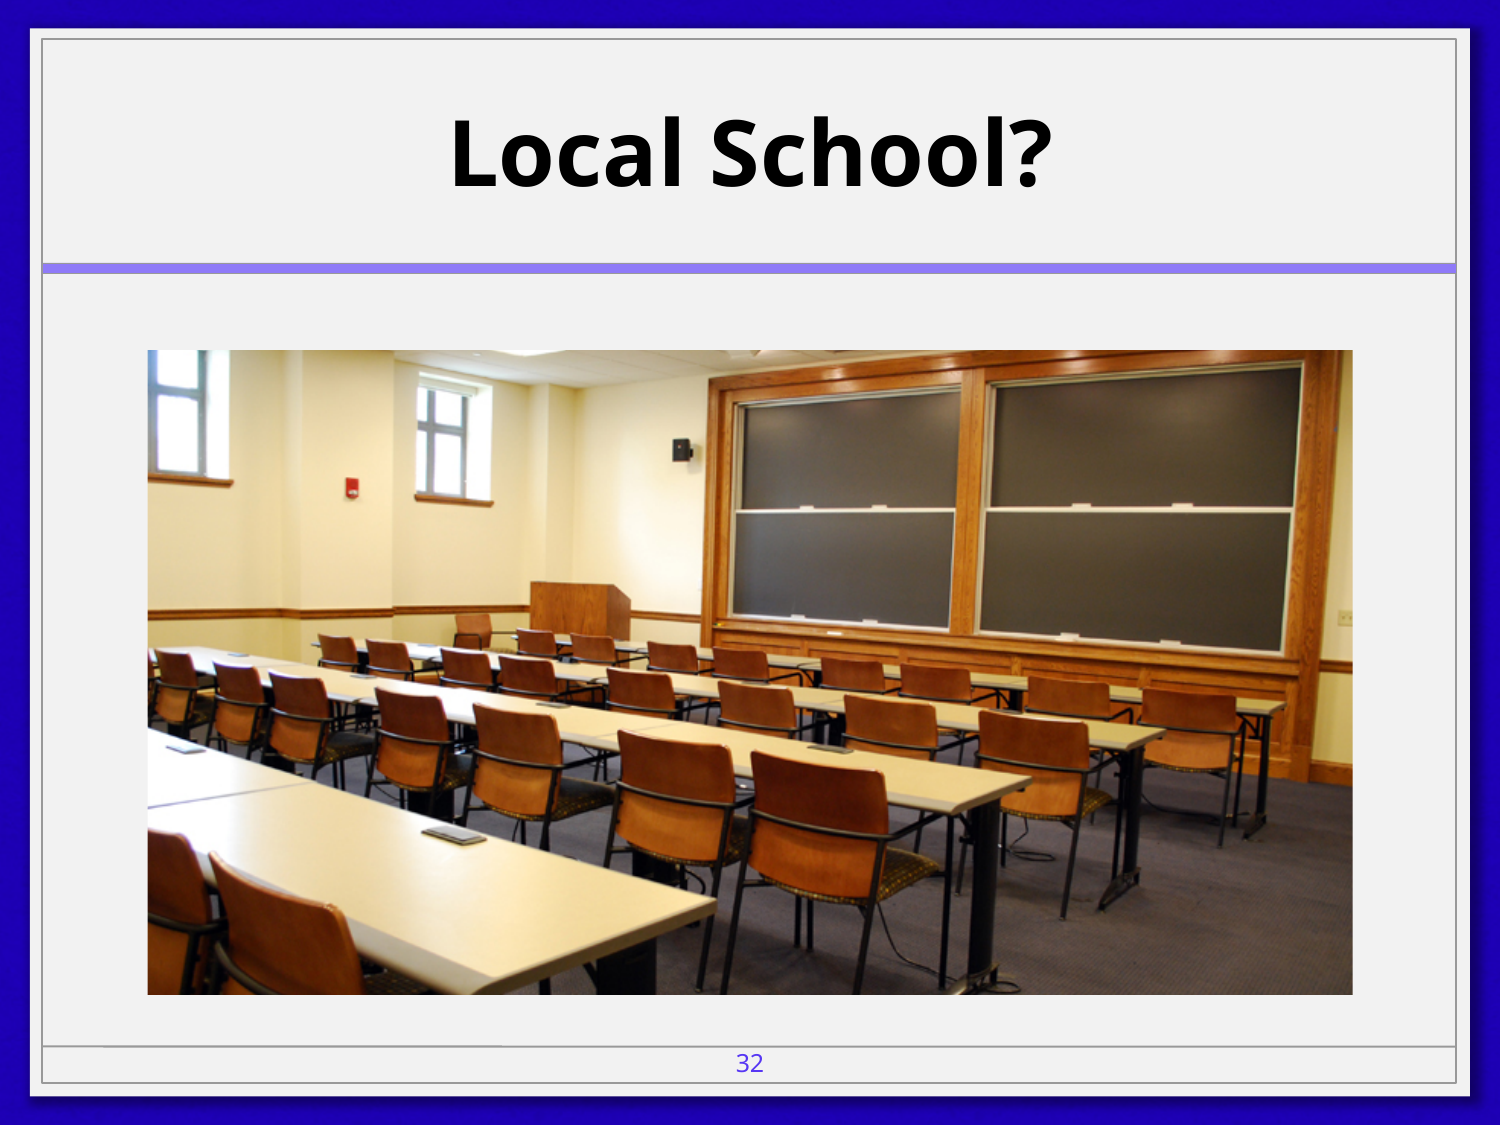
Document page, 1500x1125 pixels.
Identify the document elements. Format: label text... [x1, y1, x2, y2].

title Local School? [147, 40, 1353, 260]
slide_number 31 [687, 1042, 813, 1088]
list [147, 349, 1354, 996]
